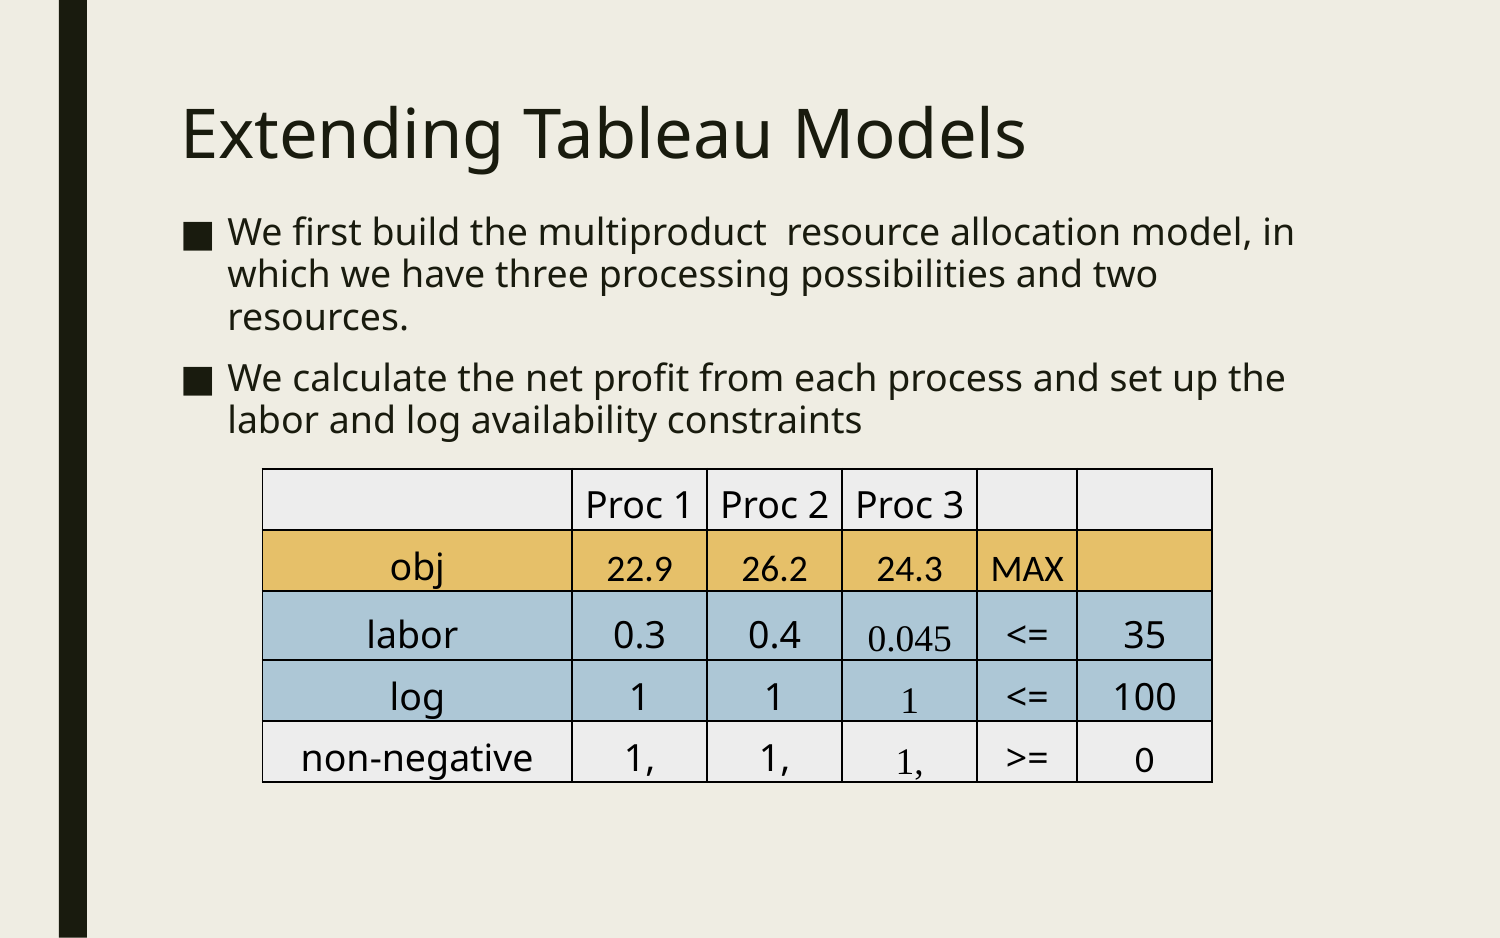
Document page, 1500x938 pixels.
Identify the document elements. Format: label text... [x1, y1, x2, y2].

table_cell 0.045 [843, 592, 976, 659]
table_cell 1 [843, 661, 976, 720]
list We first build the multiproduct resource allocation model, in which we have three processing possibilities and two resources. We calculate the net profit from each process and set up the labor and log availability constraints [168, 206, 1351, 803]
table_cell 1 [573, 661, 706, 720]
table_cell <= [978, 592, 1076, 659]
table_cell non-negative [263, 722, 571, 781]
table_cell 22.9 [573, 531, 706, 590]
table_cell labor [263, 592, 571, 659]
table_header [263, 470, 571, 529]
table_cell >= [978, 722, 1076, 781]
table_cell 35 [1078, 592, 1211, 659]
table_cell 0.4 [708, 592, 841, 659]
table_cell 24.3 [843, 531, 976, 590]
table_cell 1, [573, 722, 706, 781]
table_cell 100 [1078, 661, 1211, 720]
table_header Proc 1 [573, 470, 706, 529]
table_cell 0.3 [573, 592, 706, 659]
table_cell obj [263, 531, 571, 590]
table_cell <= [978, 661, 1076, 720]
table_cell MAX [978, 531, 1076, 590]
table_header [1078, 470, 1211, 529]
table_header Proc 2 [708, 470, 841, 529]
table_cell [1078, 531, 1211, 590]
table_cell log [263, 661, 571, 720]
table_cell 1, [708, 722, 841, 781]
table_cell 0 [1078, 722, 1211, 781]
table_cell 26.2 [708, 531, 841, 590]
title Extending Tableau Models [168, 93, 1351, 194]
table_header Proc 3 [843, 470, 976, 529]
table_cell 1, [843, 722, 976, 781]
table_header [978, 470, 1076, 529]
table_cell 1 [708, 661, 841, 720]
